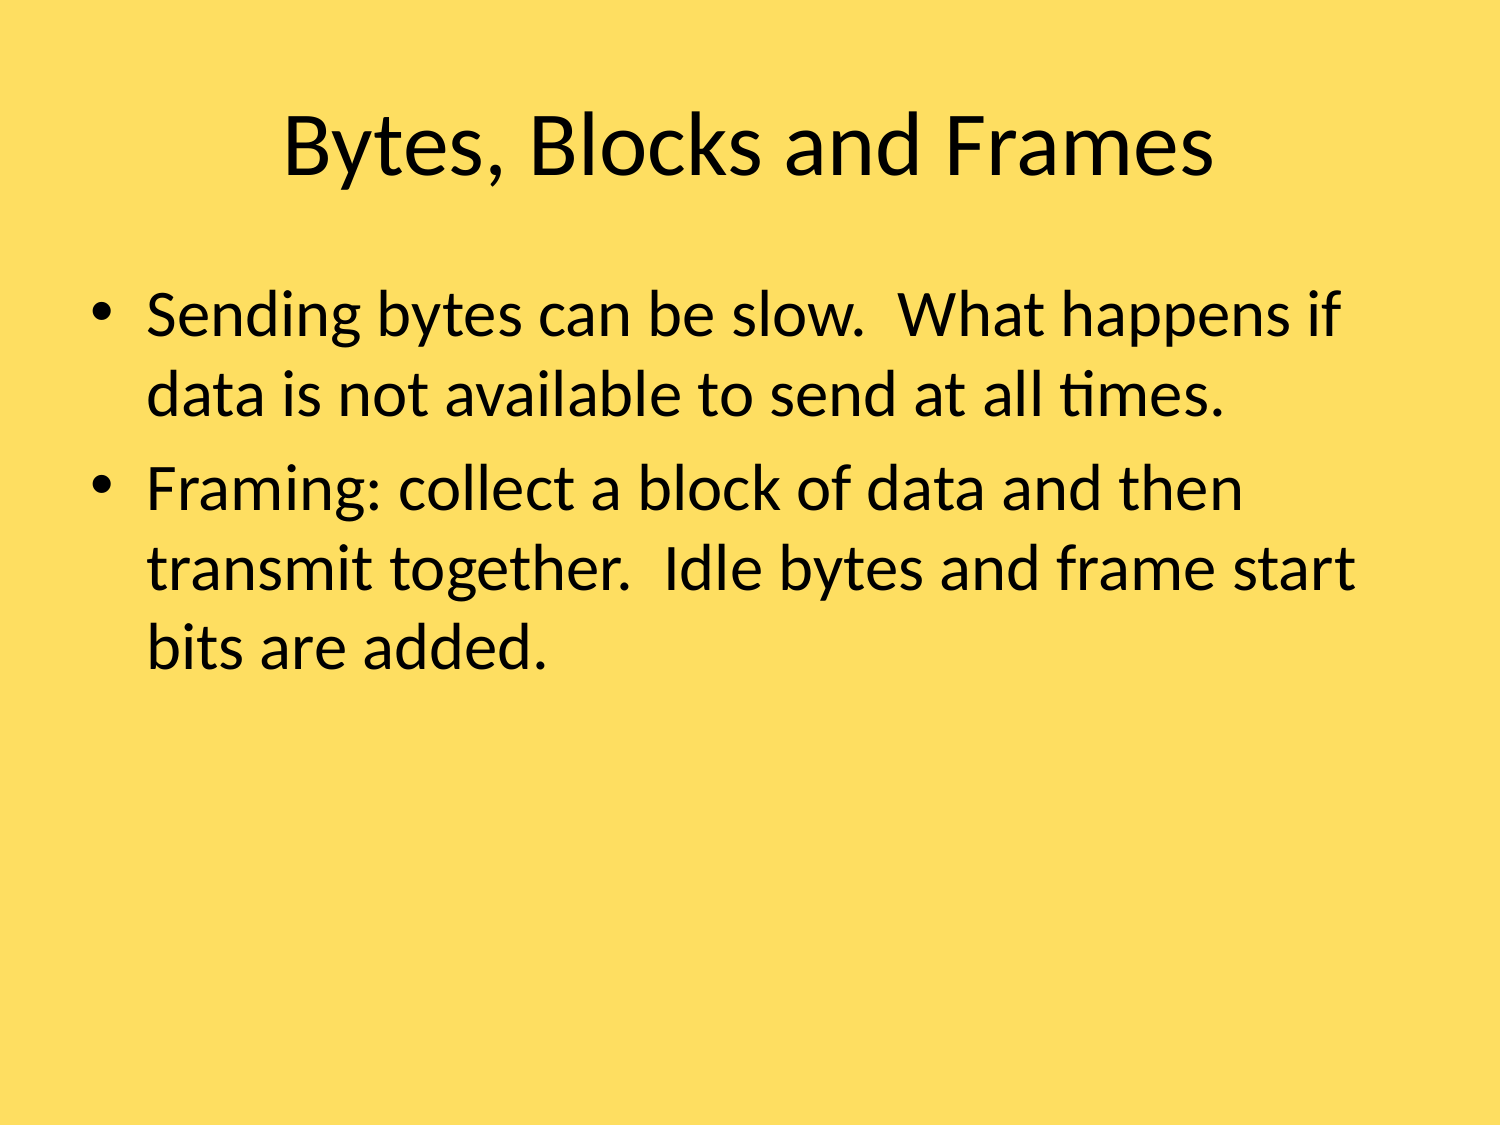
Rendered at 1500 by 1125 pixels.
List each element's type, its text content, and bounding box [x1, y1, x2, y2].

title Bytes, Blocks and Frames [75, 45, 1425, 233]
list Sending bytes can be slow. What happens if data is not available to send at all times. Framing: collect a block of data and then transmit together. Idle bytes and frame start bits are added. [75, 262, 1425, 1005]
